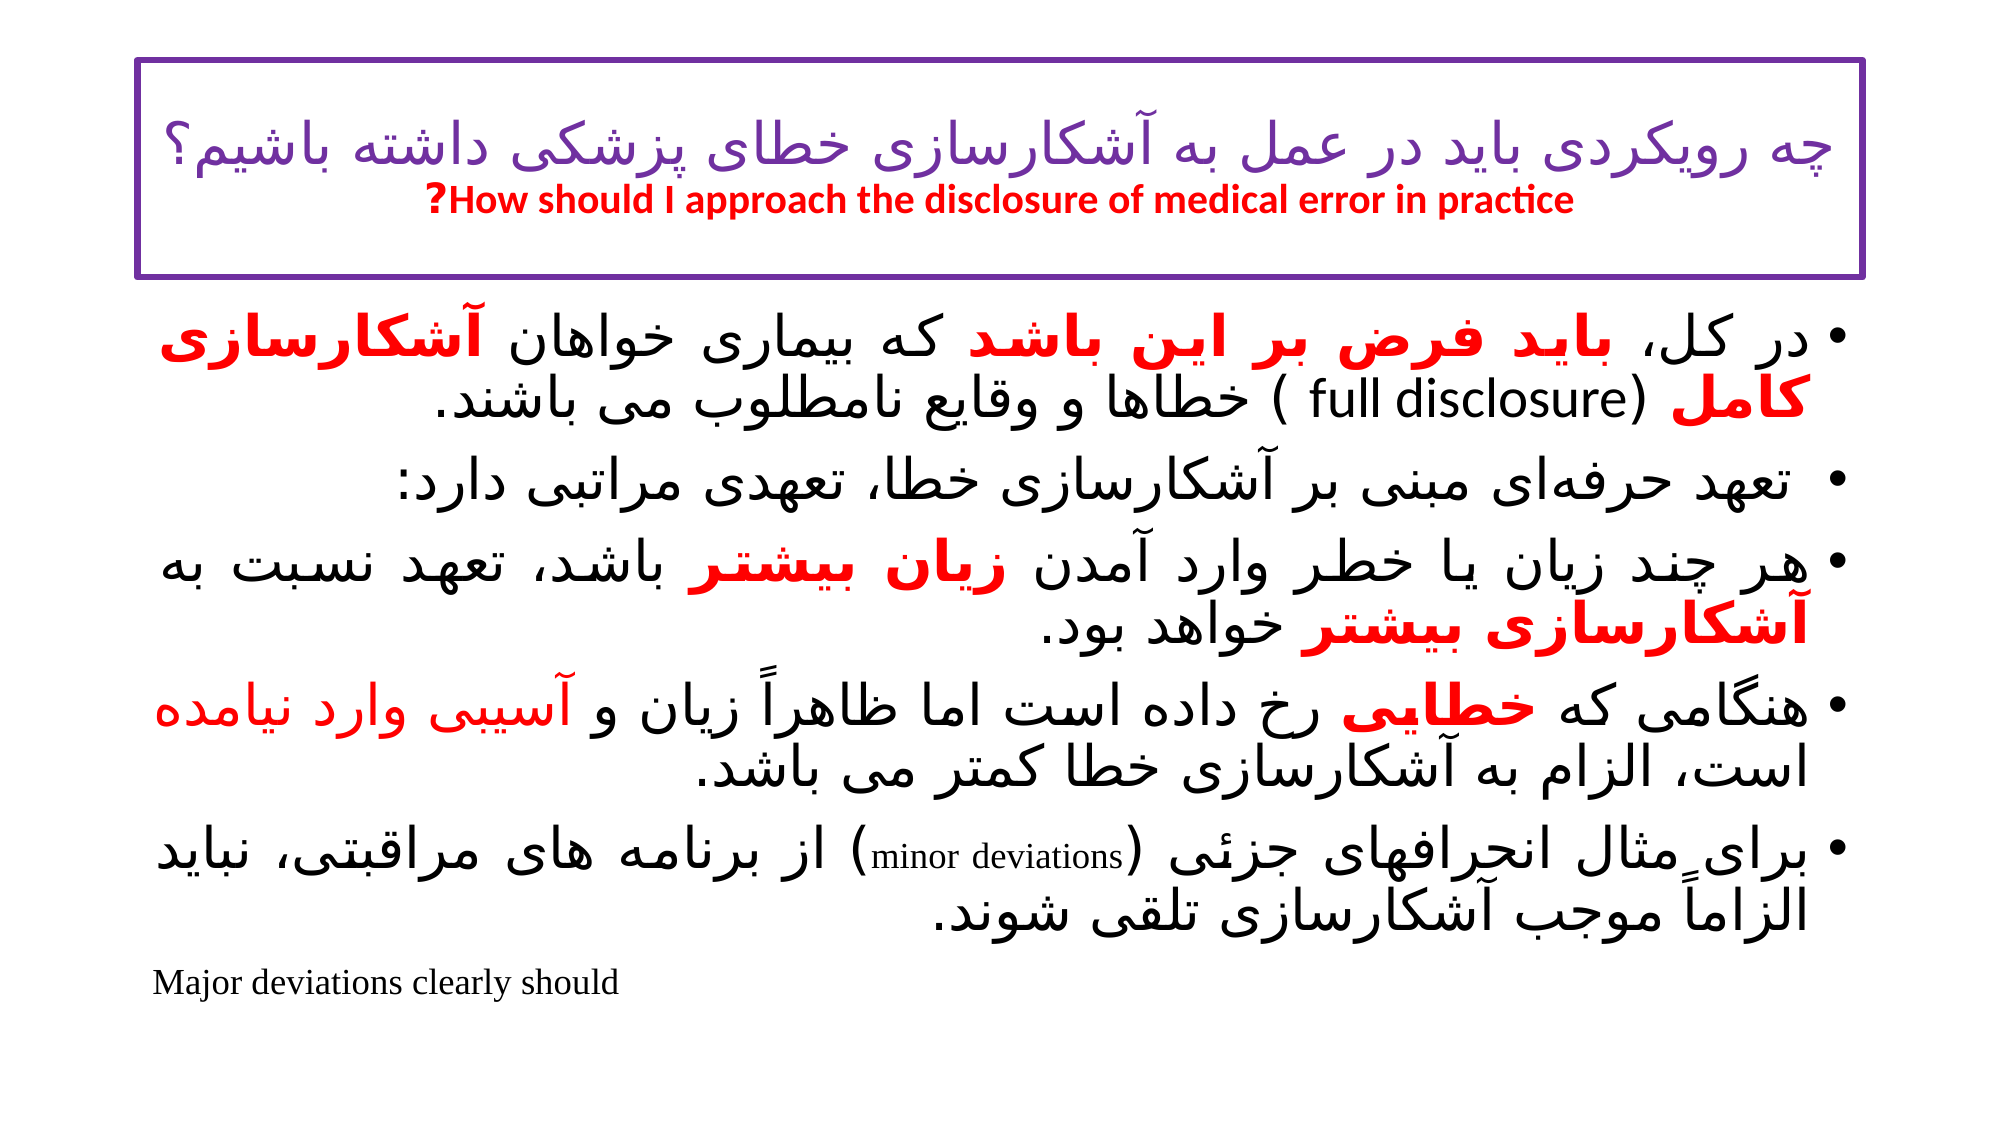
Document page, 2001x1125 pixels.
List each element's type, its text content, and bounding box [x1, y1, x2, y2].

title چه رویکردی باید در عمل به آشکارسازی خطای پزشکی داشته باشیم؟ How should I approach the disclosure of medical error in practice? [134, 57, 1866, 280]
list در کل، باید فرض بر این باشد که بیماری خواهان آشکارسازی کامل (full disclosure ) خطاها و وقایع نامطلوب می باشند. تعهد حرفه‌ای مبنی بر آشکارسازی خطا، تعهدی مراتبی دارد: هر چند زیان یا خطر وارد آمدن زیان بیشتر باشد، تعهد نسبت به آشکارسازی بیشتر خواهد بود. هنگامی که خطایی رخ داده است اما ظاهراً زیان و آسیبی وارد نیامده است، الزام به آشکارسازی خطا کمتر می باشد. برای مثال انحرافهای جزئی (minor deviations) از برنامه های مراقبتی، نباید الزاماً موجب آشکارسازی تلقی شوند. Major deviations clearly should [137, 299, 1863, 1014]
